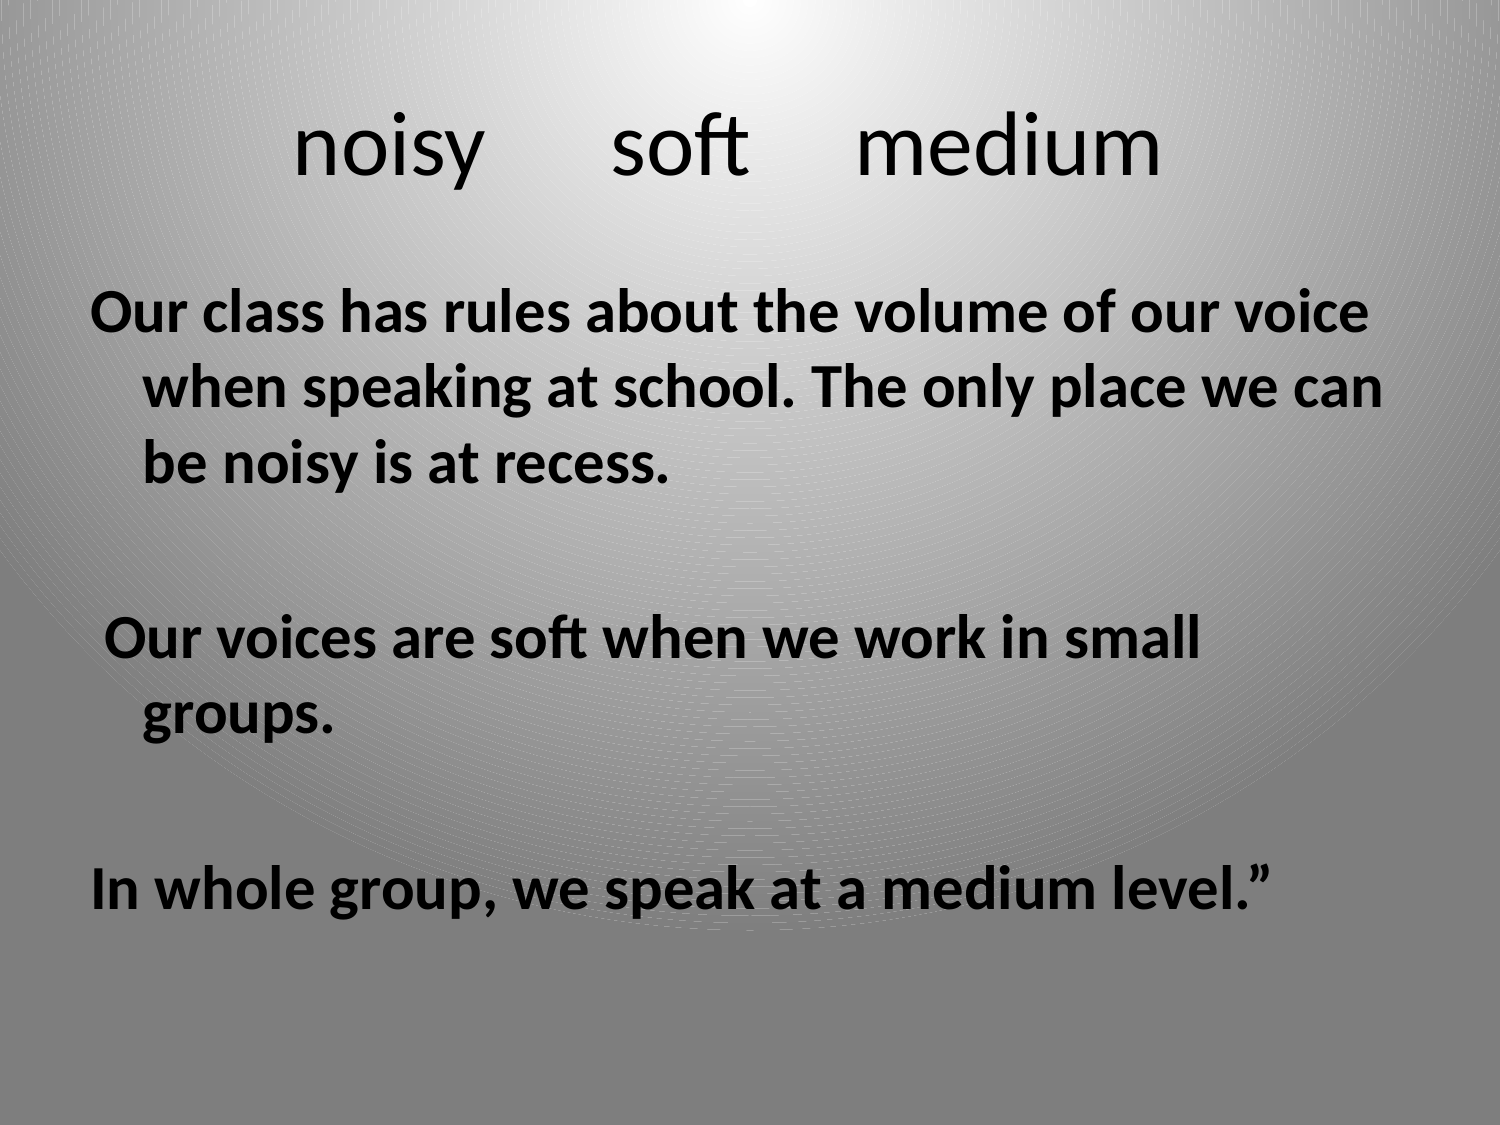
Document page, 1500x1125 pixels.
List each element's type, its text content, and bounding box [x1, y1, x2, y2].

list Our class has rules about the volume of our voice when speaking at school. The only place we can be noisy is at recess. Our voices are soft when we work in small groups. In whole group, we speak at a medium level.” [75, 262, 1425, 1005]
title noisy soft medium [75, 45, 1425, 233]
